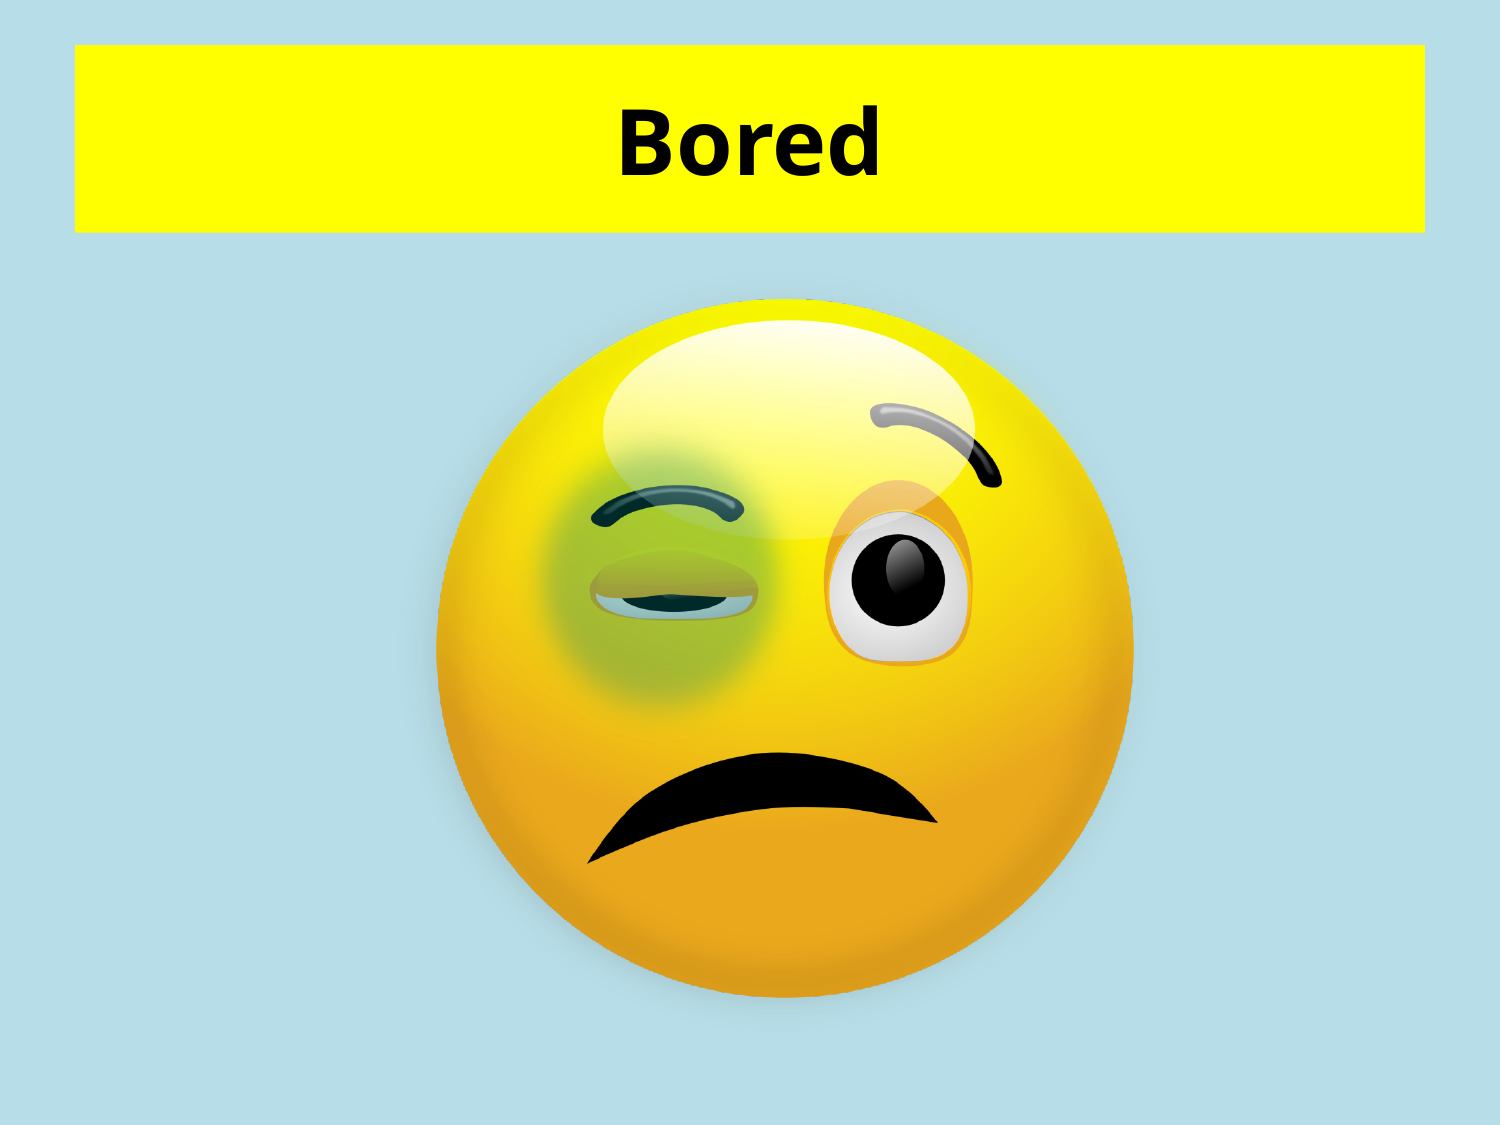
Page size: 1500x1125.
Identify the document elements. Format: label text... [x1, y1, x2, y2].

title Bored [74, 44, 1426, 233]
picture [395, 266, 1163, 1036]
